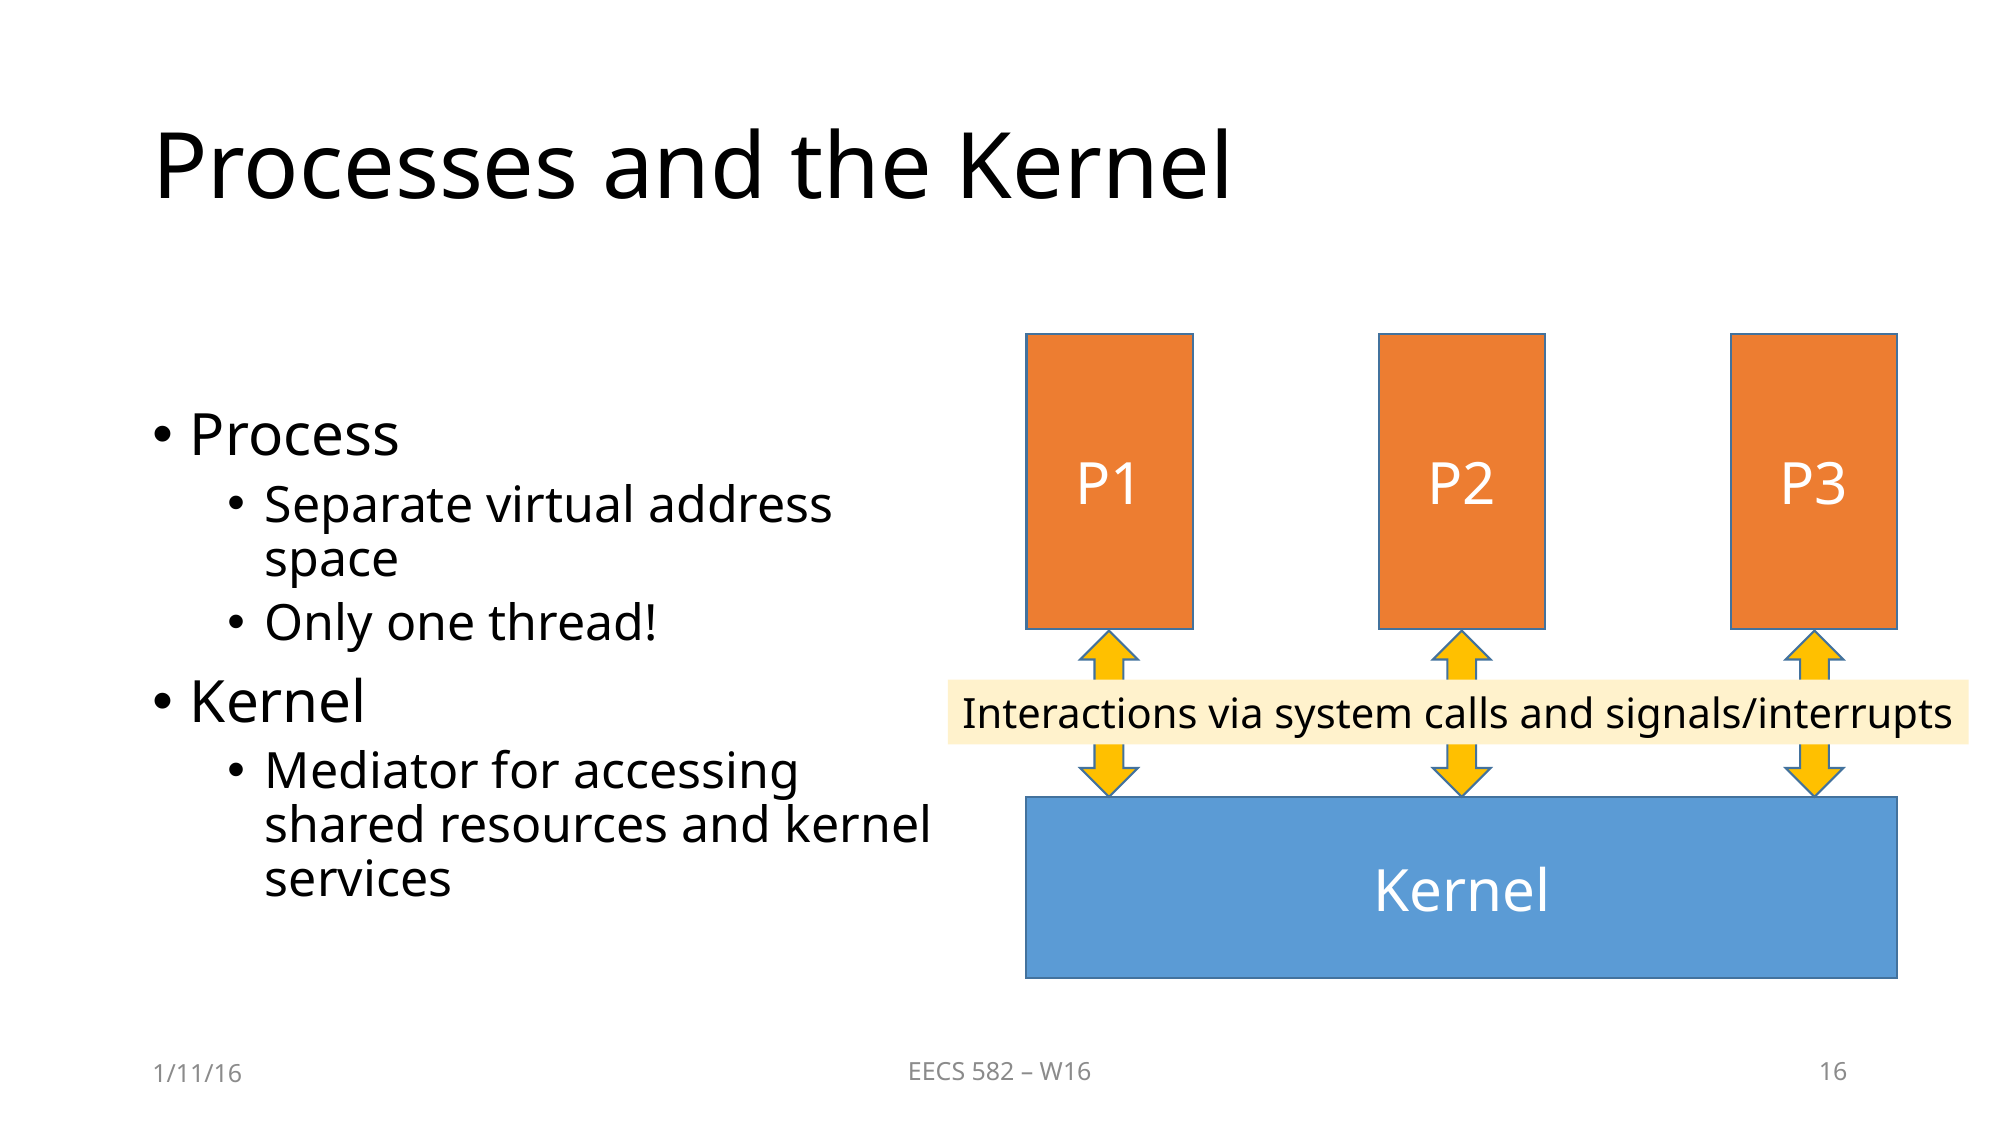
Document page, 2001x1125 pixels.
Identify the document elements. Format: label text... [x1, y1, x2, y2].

footer EECS 582 – W16 [662, 1042, 1338, 1103]
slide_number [137, 1042, 588, 1103]
slide_number 16 [1412, 1042, 1863, 1103]
title Processes and the Kernel [137, 59, 1863, 278]
list Process Separate virtual address space Only one thread! Kernel Mediator for accessing shared resources and kernel services [137, 299, 988, 1014]
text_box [1021, 334, 1898, 979]
